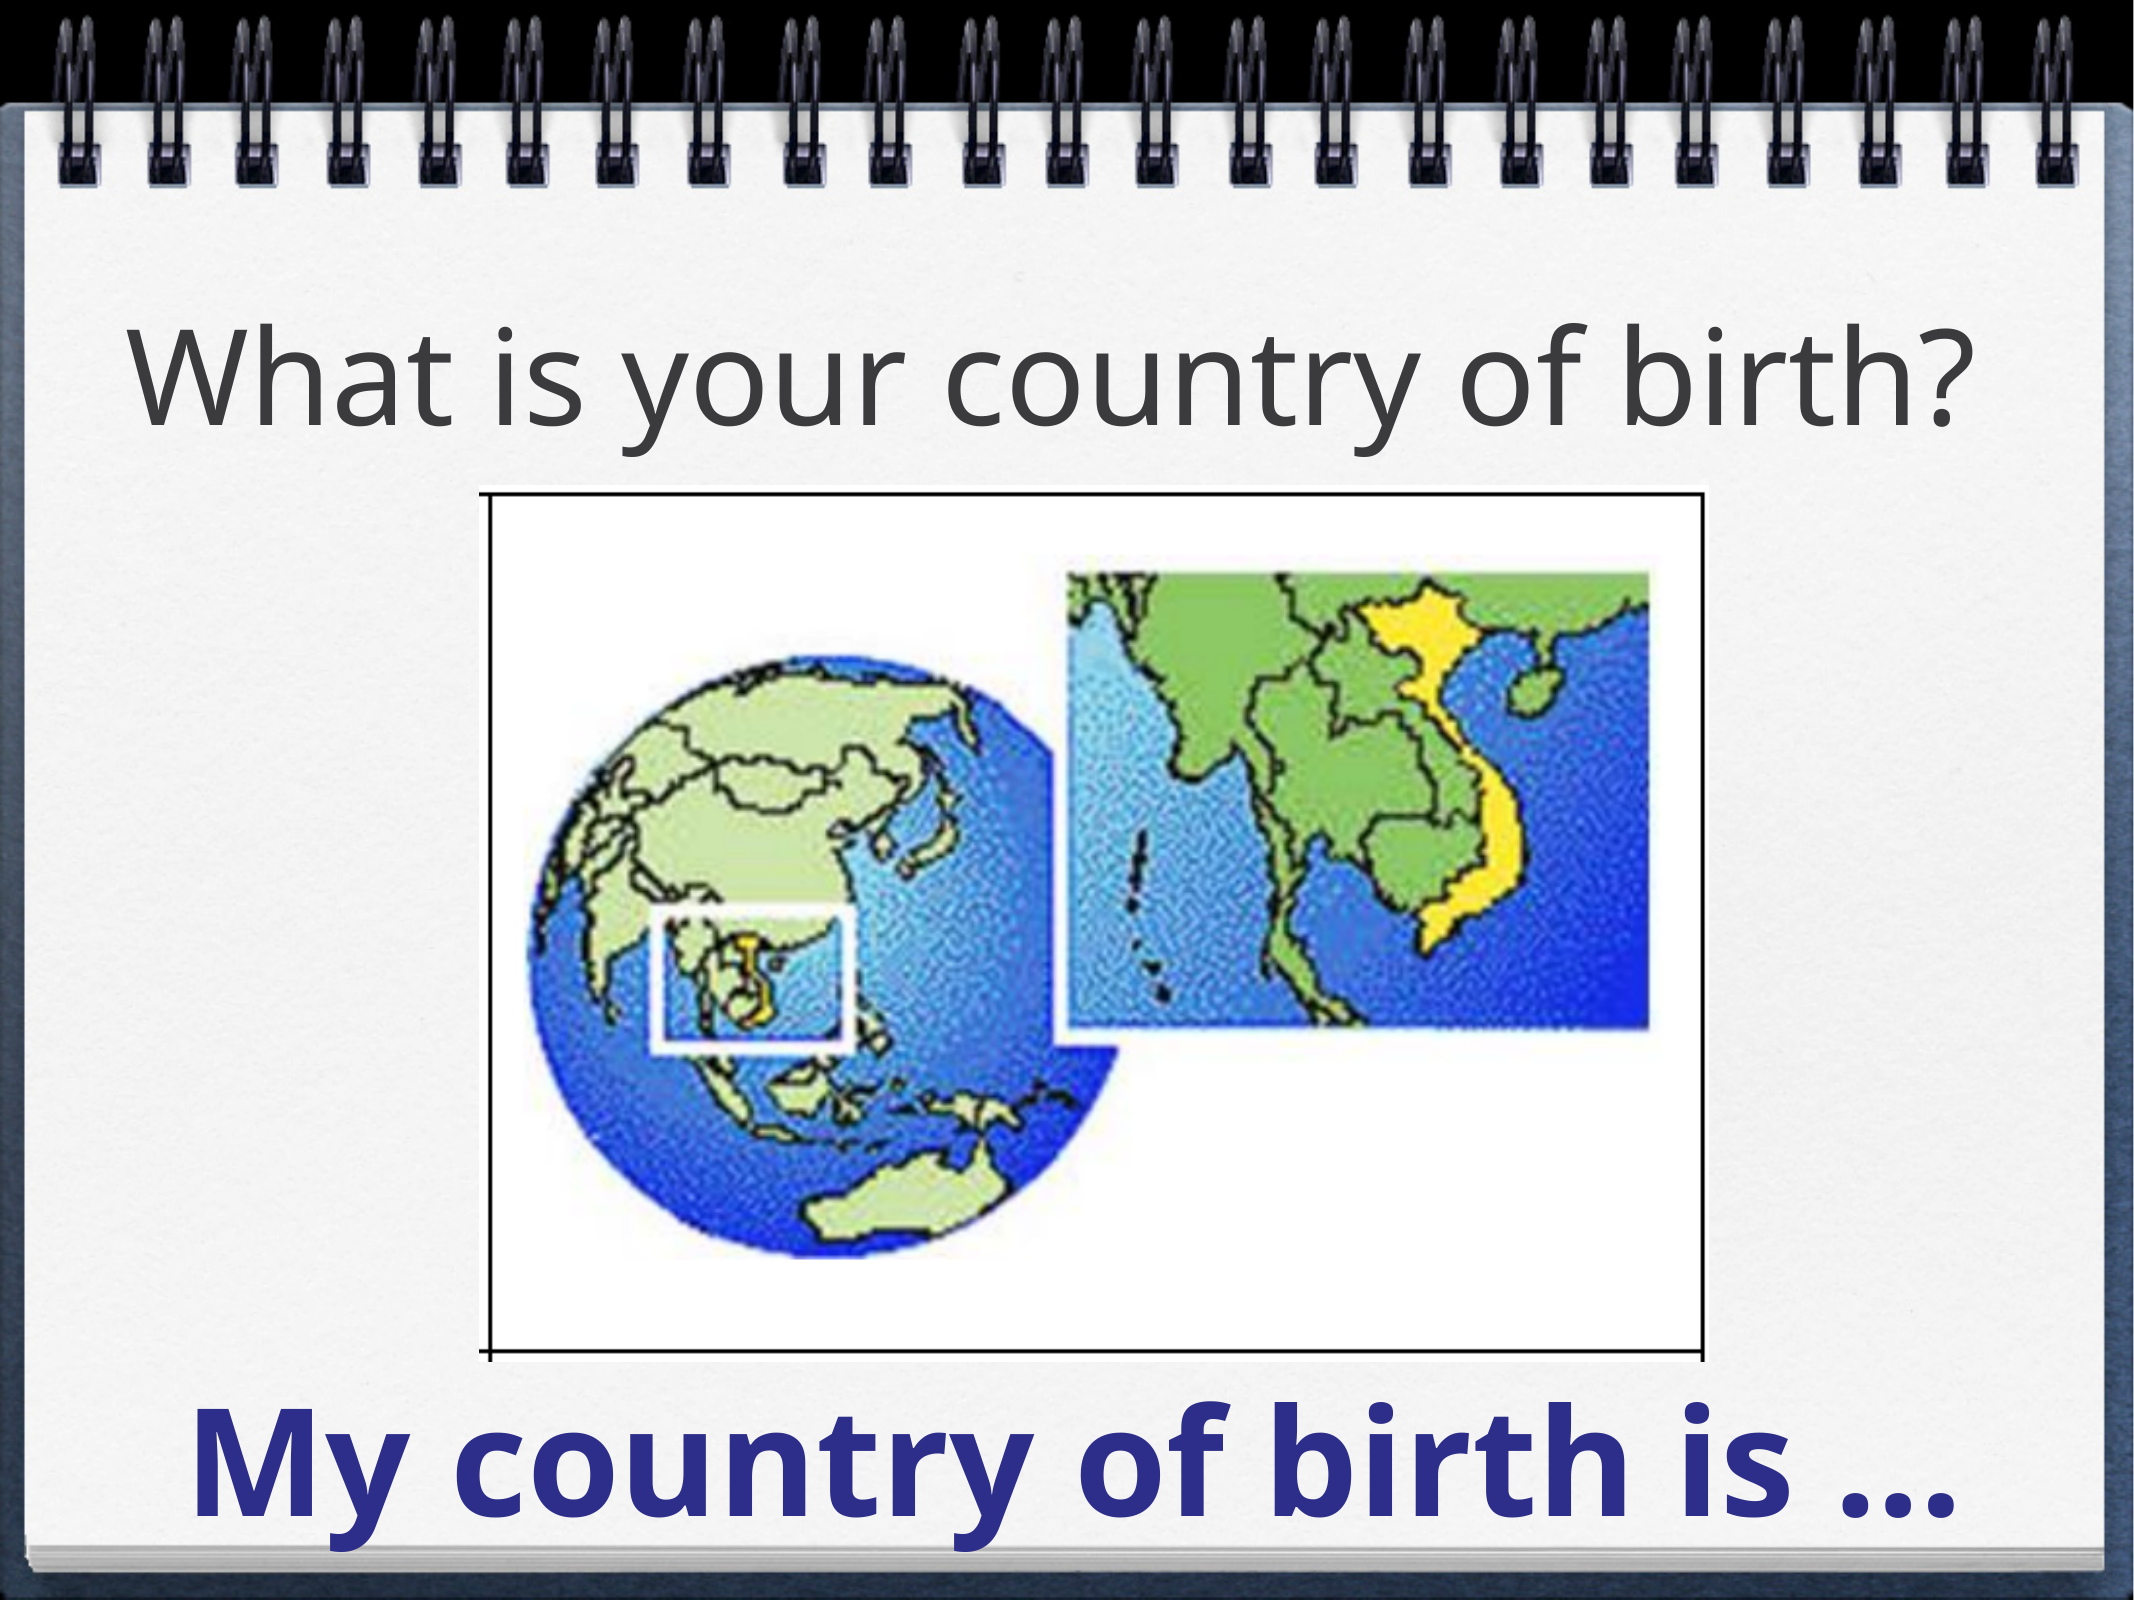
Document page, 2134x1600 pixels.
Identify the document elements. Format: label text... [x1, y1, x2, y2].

title What is your country of birth? [116, 231, 2055, 513]
text_box My country of birth is … [169, 1358, 1978, 1554]
picture [0, 0, 2134, 1600]
